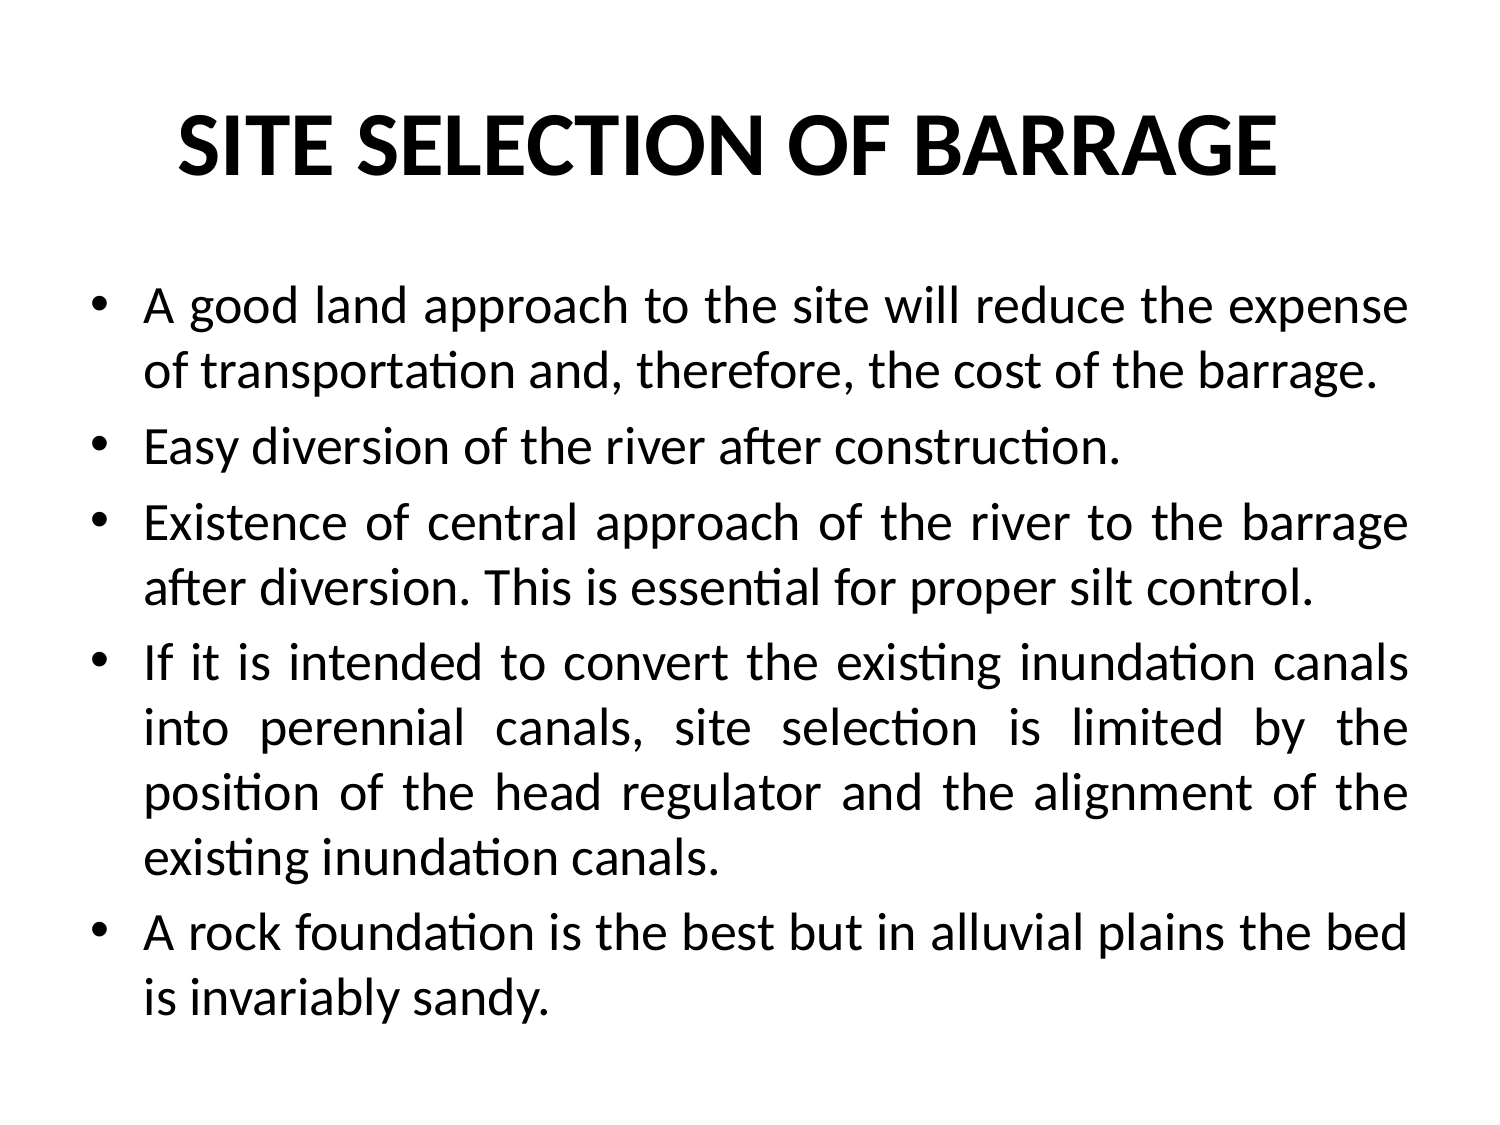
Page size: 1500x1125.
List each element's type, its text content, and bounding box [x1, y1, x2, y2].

list A good land approach to the site will reduce the expense of transportation and, therefore, the cost of the barrage. Easy diversion of the river after construction. Existence of central approach of the river to the barrage after diversion. This is essential for proper silt control. If it is intended to convert the existing inundation canals into perennial canals, site selection is limited by the position of the head regulator and the alignment of the existing inundation canals. A rock foundation is the best but in alluvial plains the bed is invariably sandy. [75, 262, 1425, 1050]
title SITE SELECTION OF BARRAGE [75, 45, 1425, 233]
